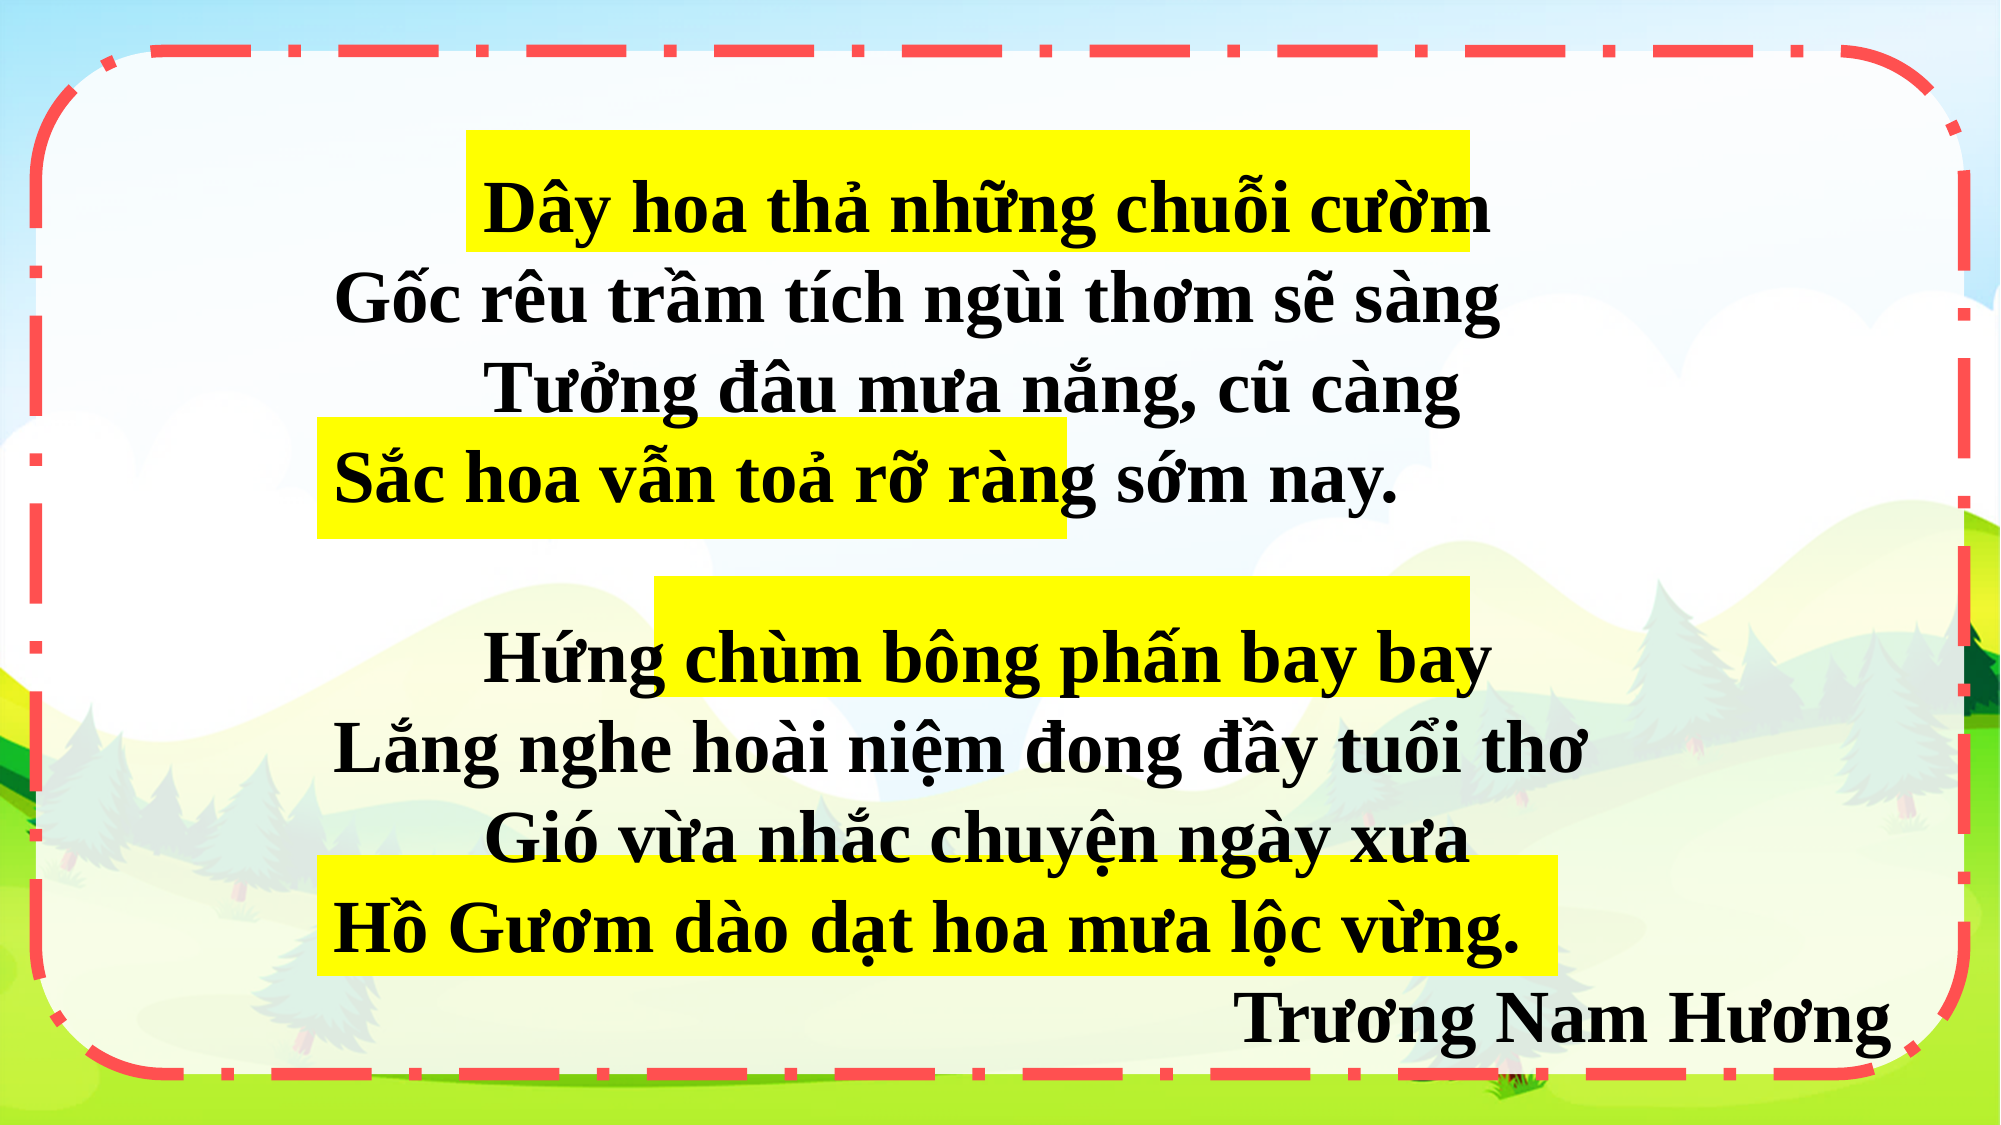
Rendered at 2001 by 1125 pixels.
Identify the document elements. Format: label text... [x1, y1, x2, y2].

text_box [34, 49, 1963, 1076]
text_box Dây hoa thả những chuỗi cườm Gốc rêu trầm tích ngùi thơm sẽ sàng Tưởng đâu mưa nắng, cũ càng Sắc hoa vẫn toả rỡ ràng sớm nay. Hứng chùm bông phấn bay bay Lắng nghe hoài niệm đong đầy tuổi thơ Gió vừa nhắc chuyện ngày xưa Hồ Gươm dào dạt hoa mưa lộc vừng. Trương Nam Hương [318, 149, 2000, 1065]
text_box [466, 130, 1470, 149]
picture [0, 0, 2000, 1125]
